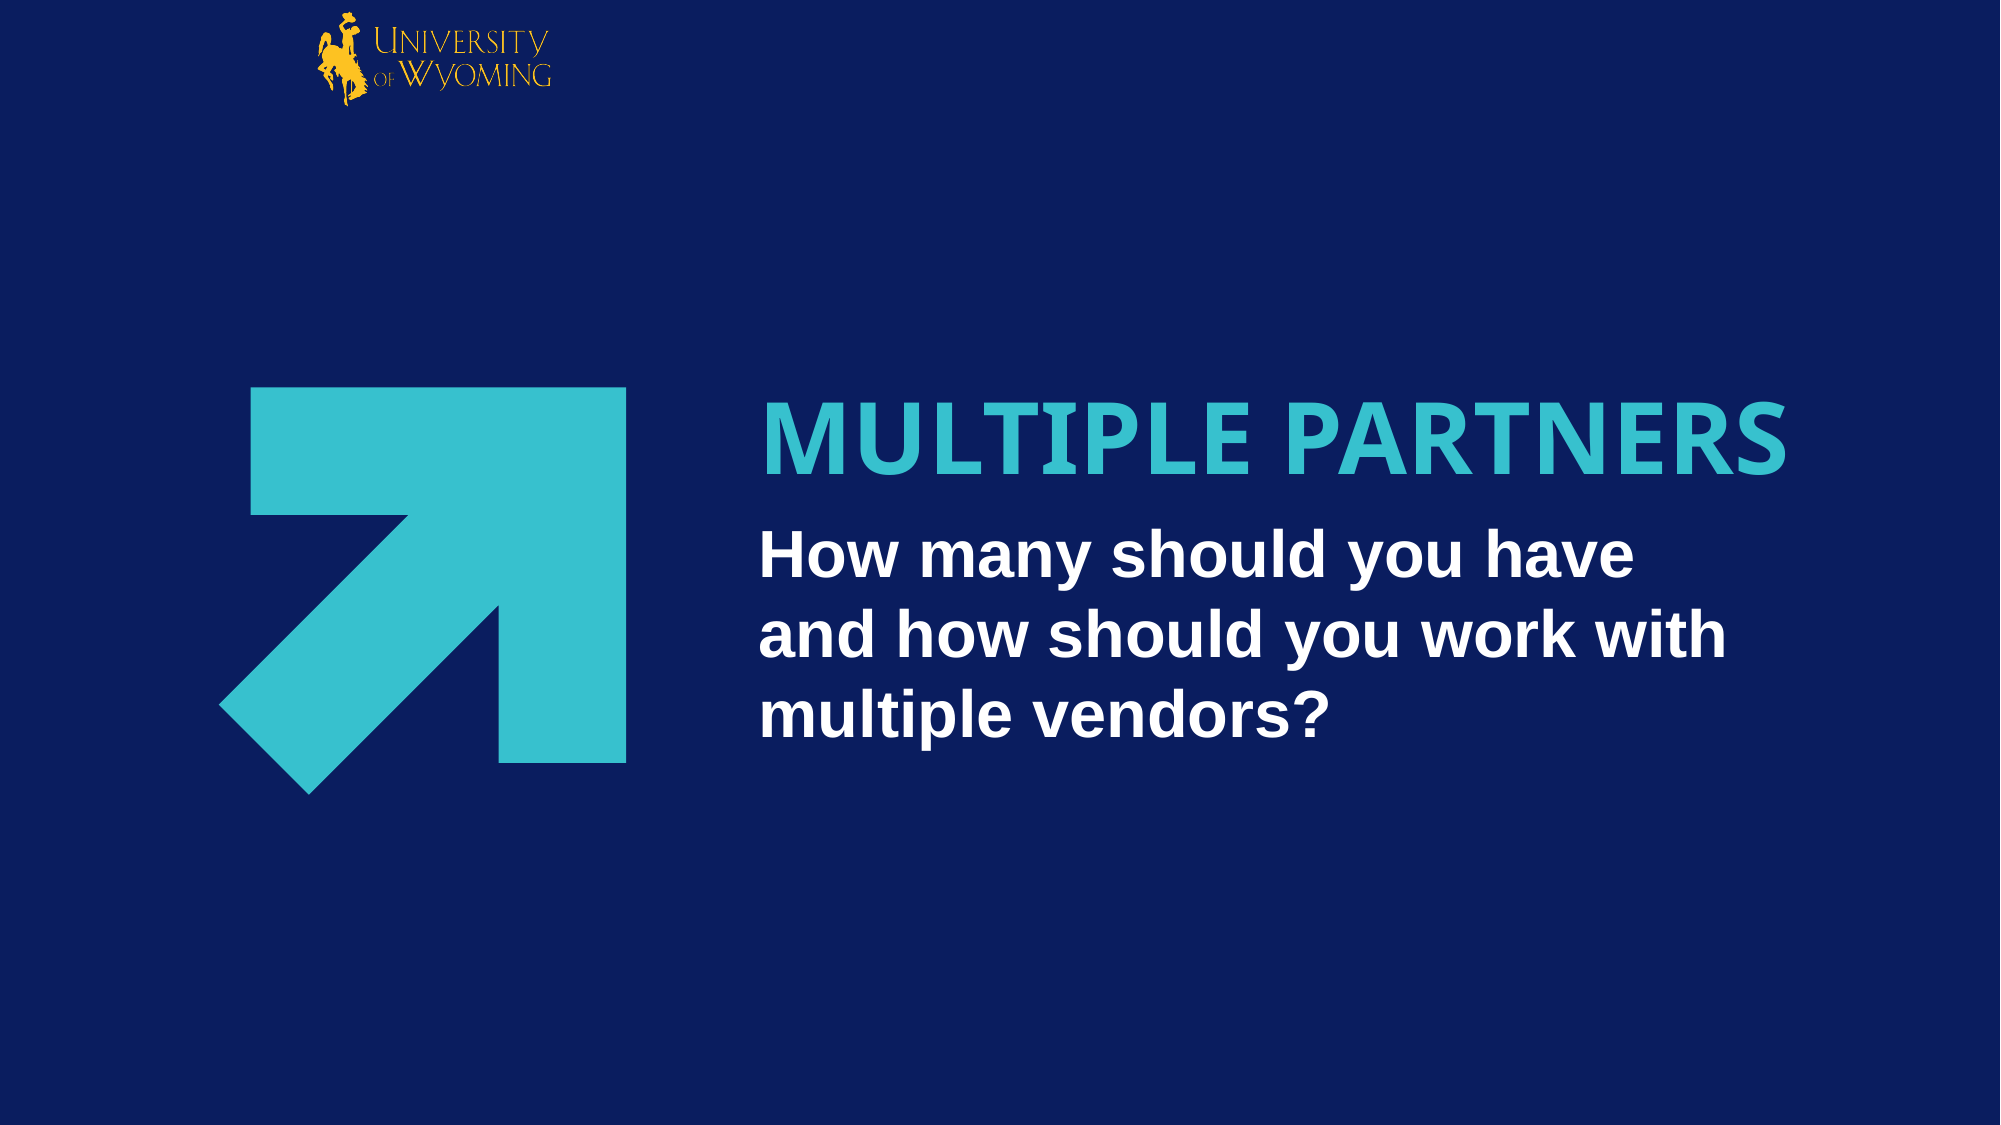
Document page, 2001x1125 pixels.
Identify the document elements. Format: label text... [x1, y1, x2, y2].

text_box [216, 385, 628, 797]
text_box MULTIPLE PARTNERS [743, 386, 1999, 503]
picture [297, 0, 563, 119]
title How many should you have and how should you work with multiple vendors? [743, 503, 1763, 772]
